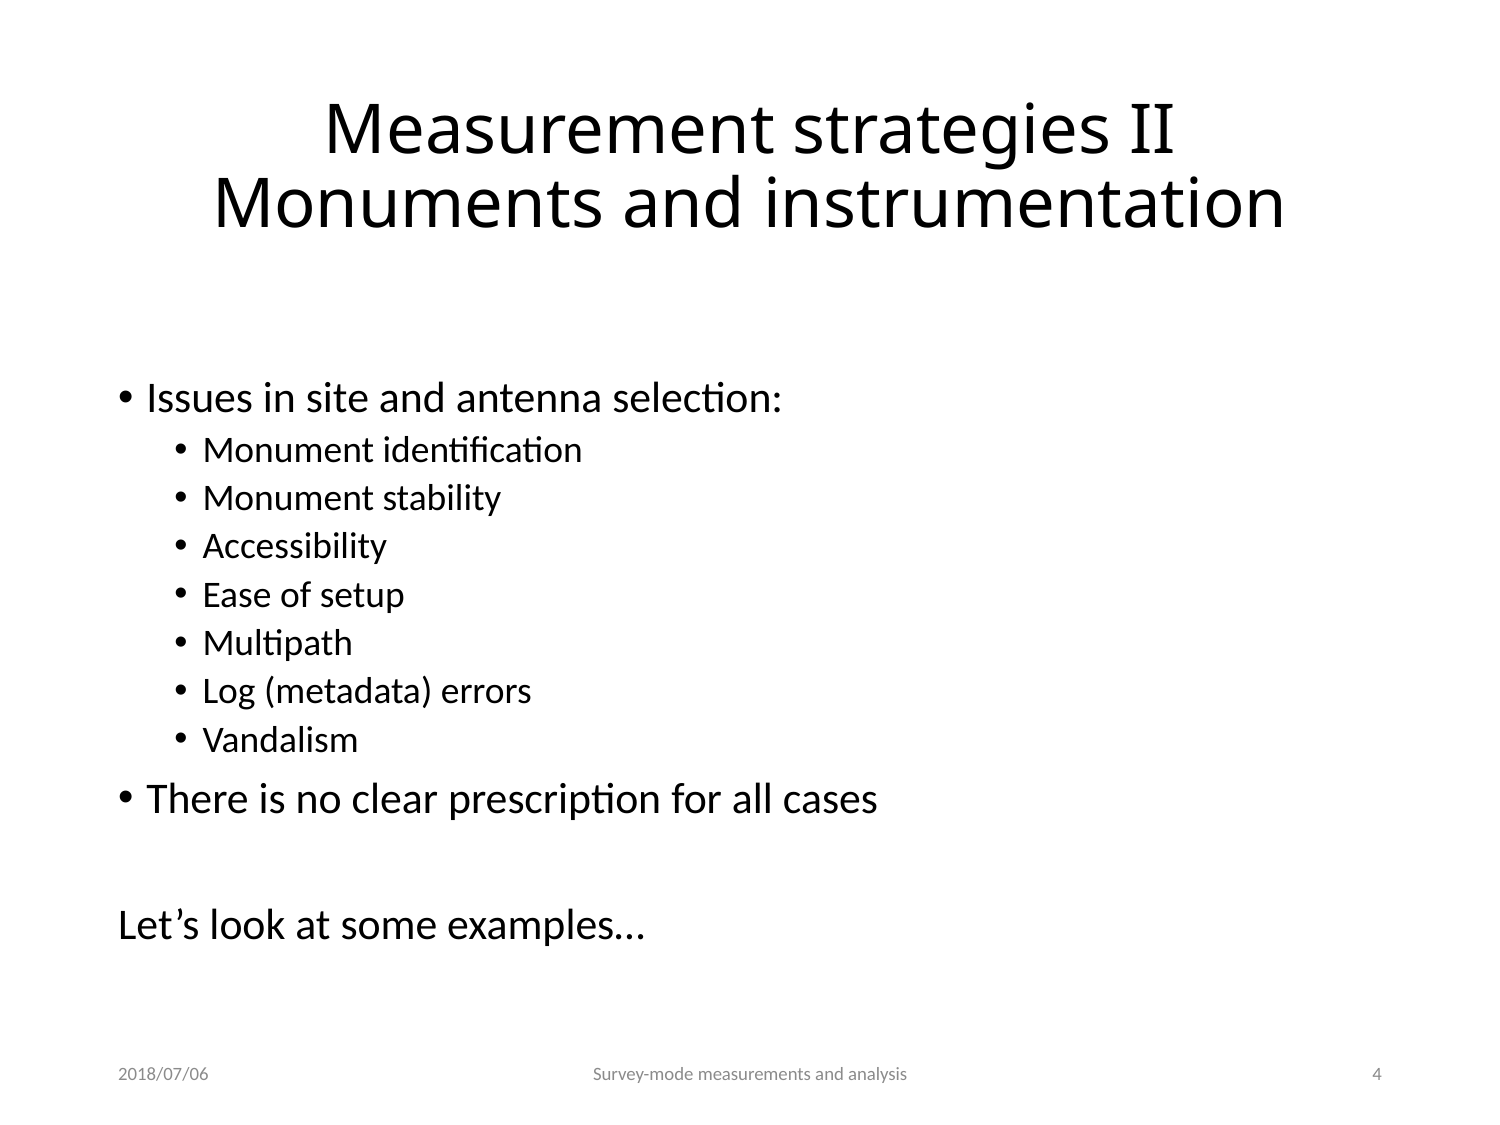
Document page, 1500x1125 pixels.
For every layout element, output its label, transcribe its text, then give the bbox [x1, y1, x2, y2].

title Measurement strategies II Monuments and instrumentation [103, 59, 1397, 278]
slide_number 3 [1059, 1042, 1397, 1103]
list Issues in site and antenna selection: Monument identification Monument stability Accessibility Ease of setup Multipath Log (metadata) errors Vandalism There is no clear prescription for all cases Let’s look at some examples… [103, 299, 1397, 1014]
footer Survey-mode measurements and analysis [496, 1042, 1004, 1103]
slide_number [103, 1042, 441, 1103]
